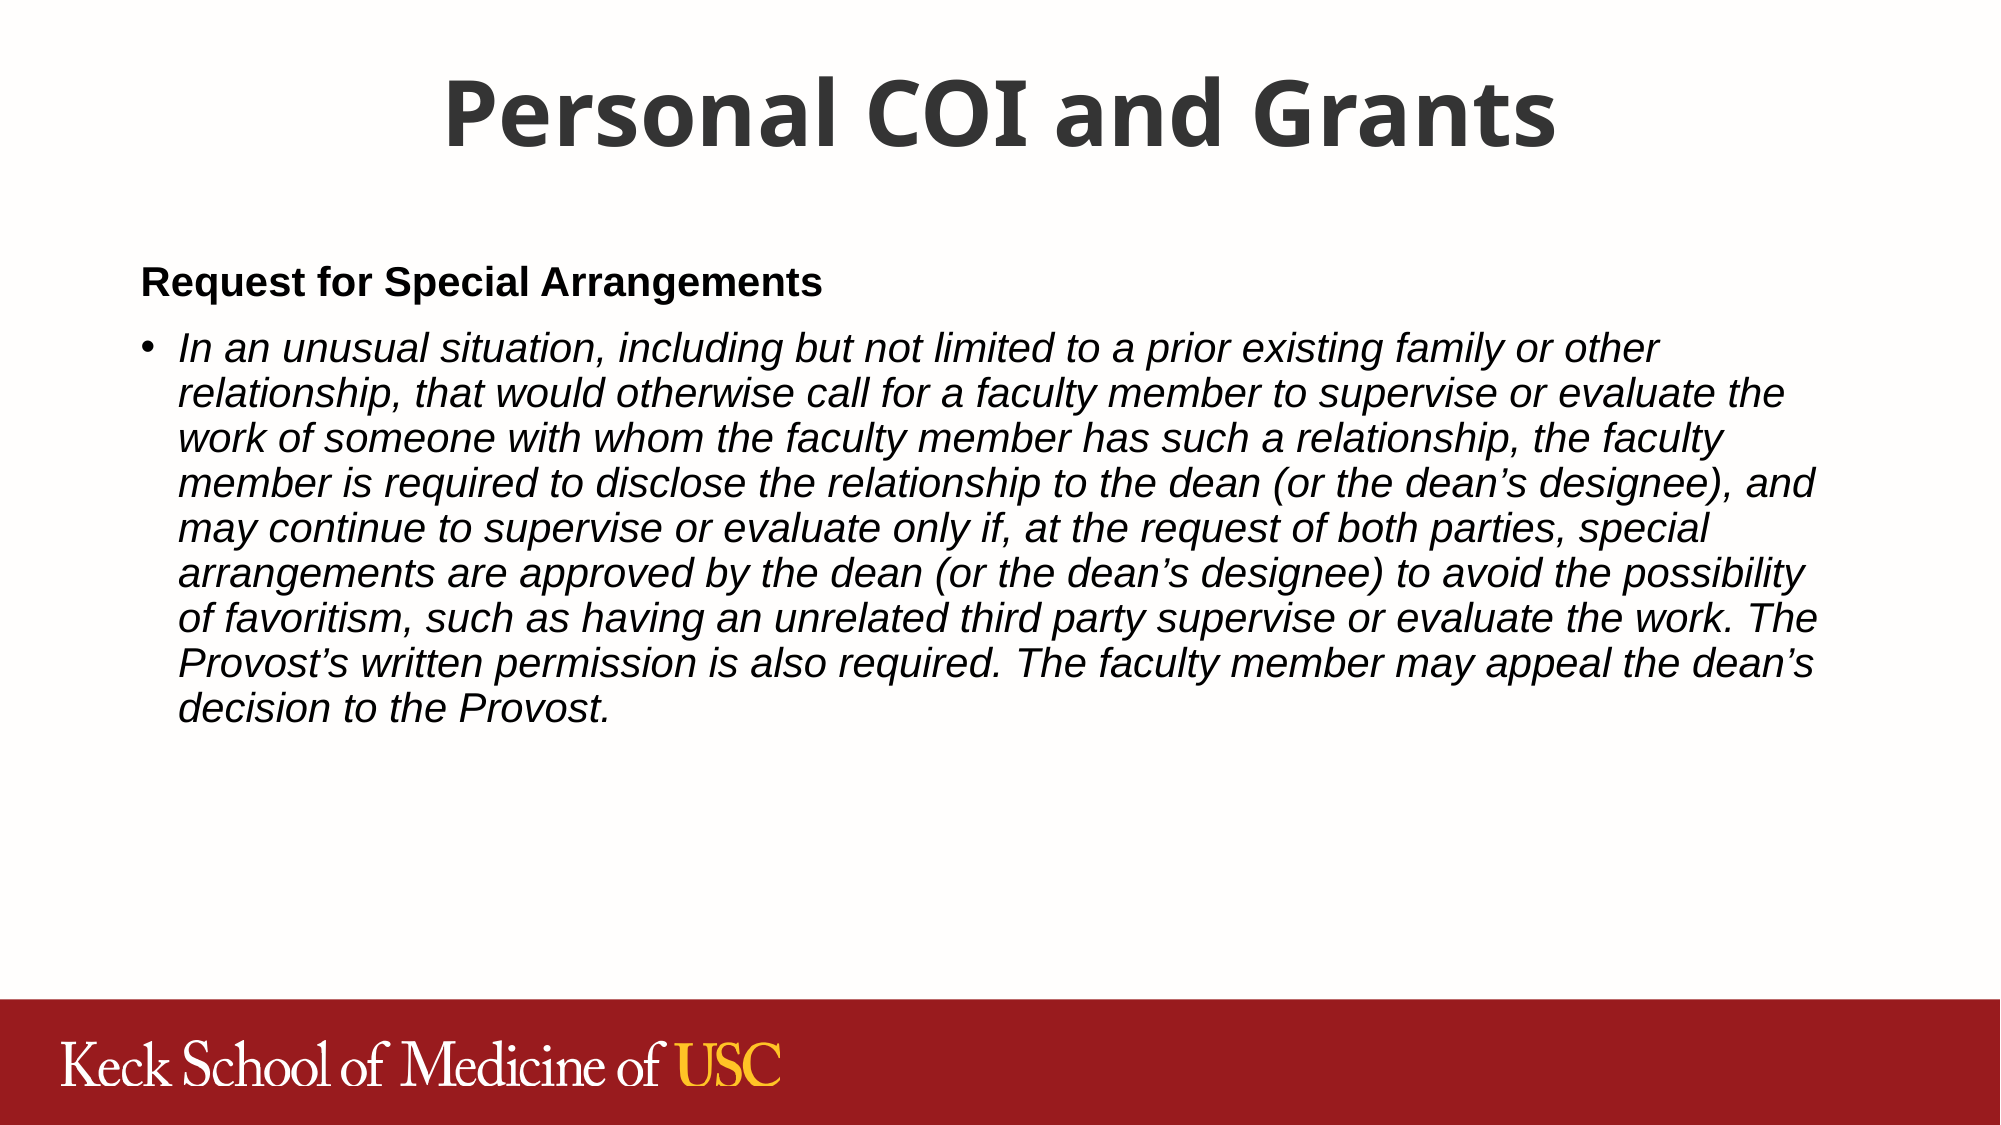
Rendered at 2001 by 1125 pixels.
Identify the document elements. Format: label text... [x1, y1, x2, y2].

title Personal COI and Grants [137, 59, 1863, 278]
list Request for Special Arrangements In an unusual situation, including but not limited to a prior existing family or other relationship, that would otherwise call for a faculty member to supervise or evaluate the work of someone with whom the faculty member has such a relationship, the faculty member is required to disclose the relationship to the dean (or the dean’s designee), and may continue to supervise or evaluate only if, at the request of both parties, special arrangements are approved by the dean (or the dean’s designee) to avoid the possibility of favoritism, such as having an unrelated third party supervise or evaluate the work. The Provost’s written permission is also required. The faculty member may appeal the dean’s decision to the Provost. [125, 253, 1851, 872]
